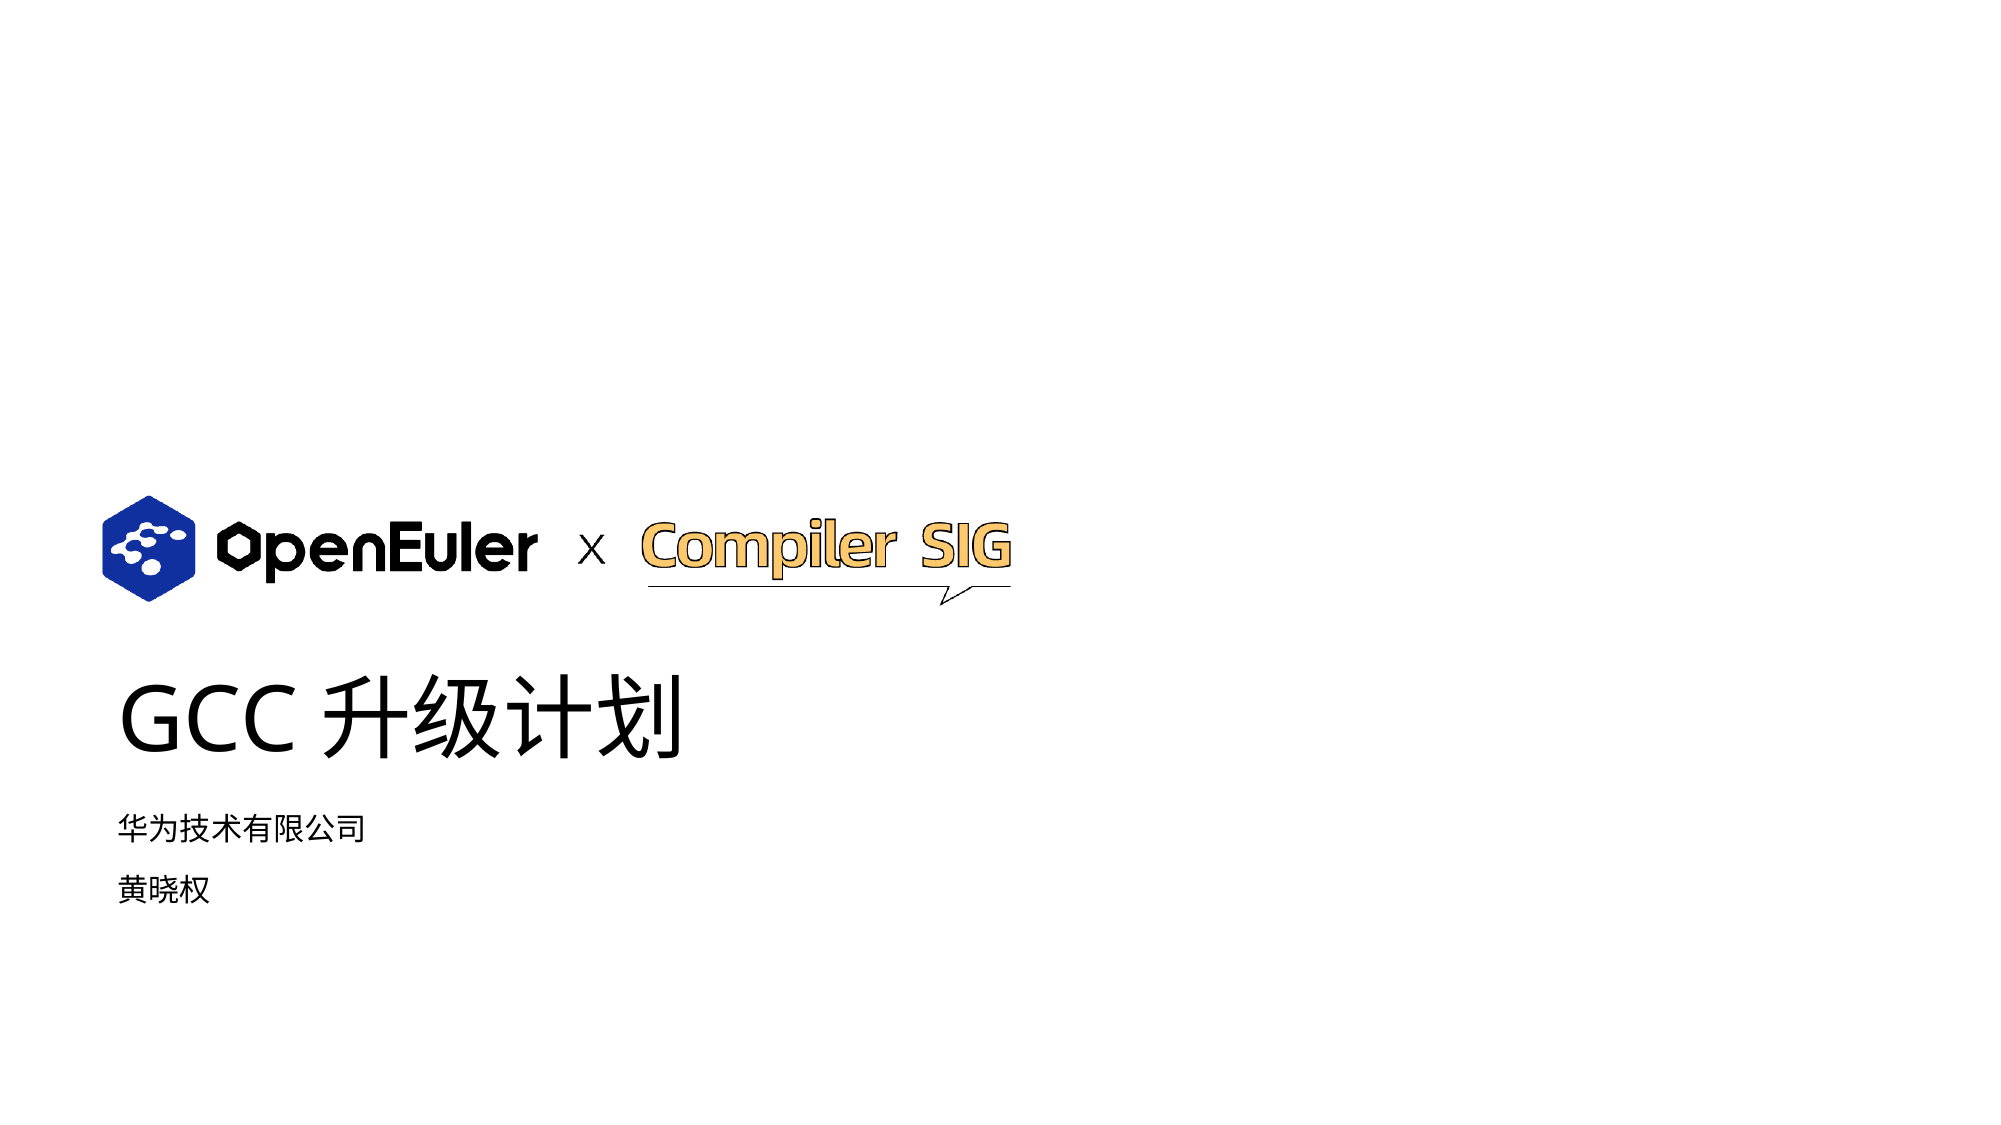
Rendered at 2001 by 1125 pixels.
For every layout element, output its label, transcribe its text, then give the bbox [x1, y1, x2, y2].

title GCC升级计划 [102, 662, 1567, 781]
picture [102, 495, 1011, 606]
list 华为技术有限公司 [102, 806, 693, 860]
list 黄晓权 [102, 867, 693, 913]
